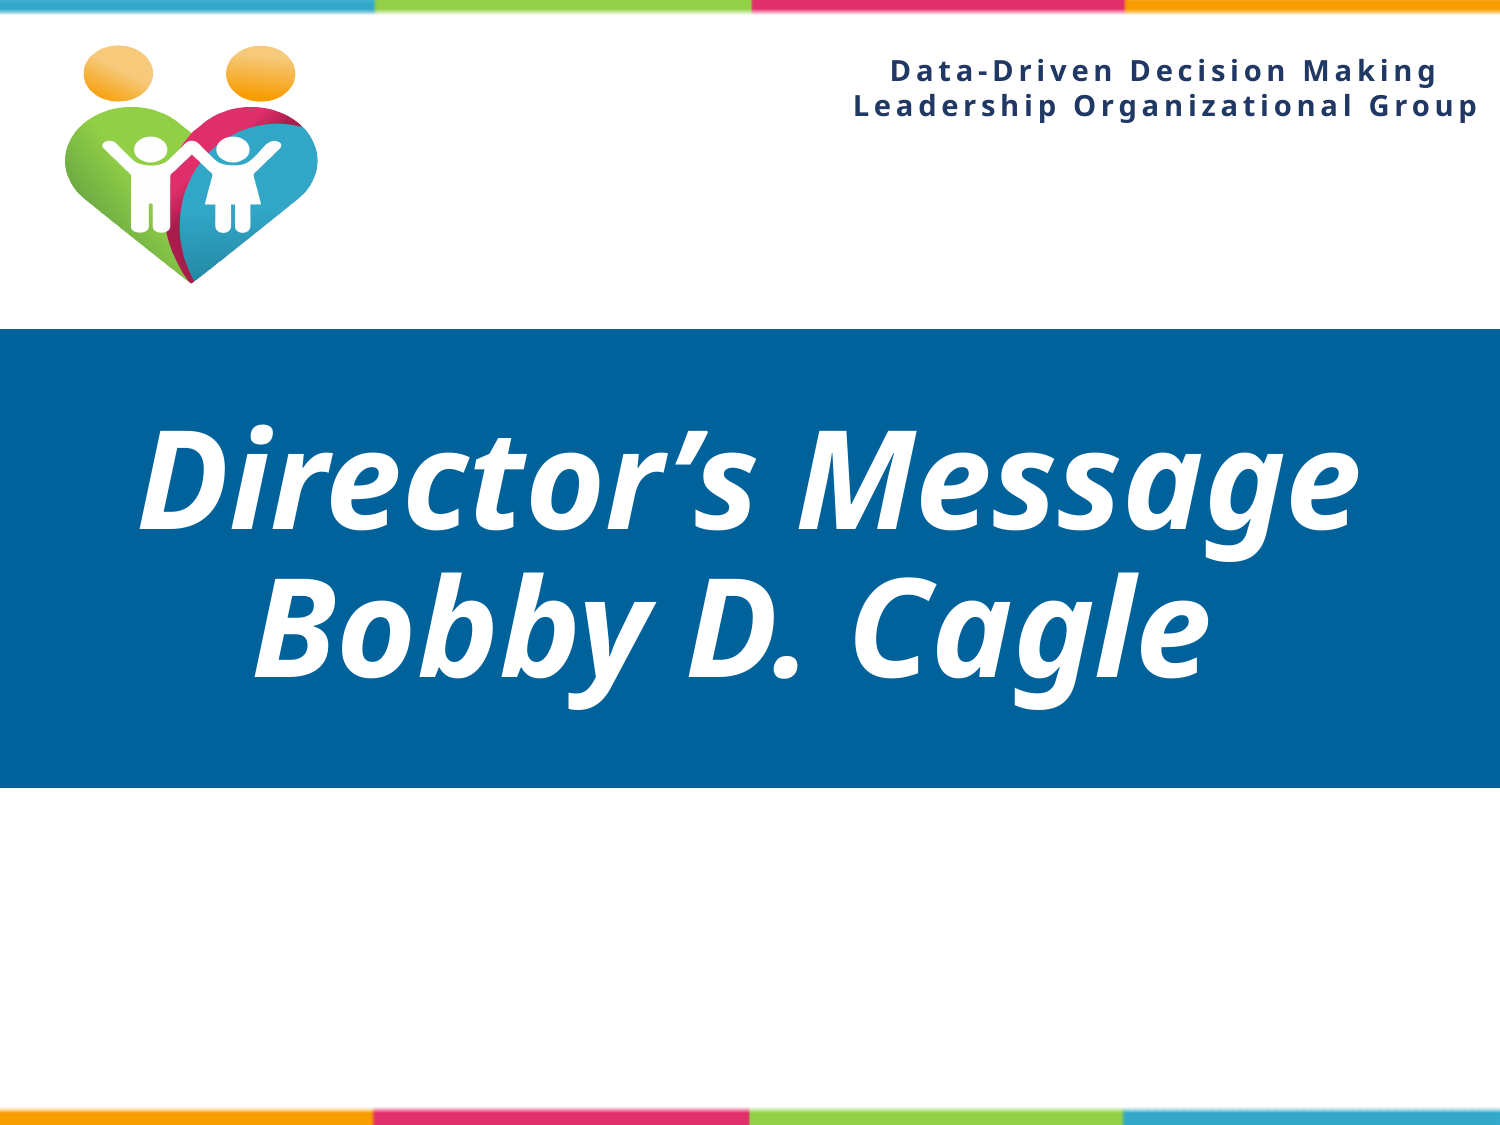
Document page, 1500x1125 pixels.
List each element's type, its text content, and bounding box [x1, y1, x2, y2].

picture [0, 0, 1500, 1125]
text_box Data-Driven Decision Making Leadership Organizational Group [830, 44, 1500, 130]
